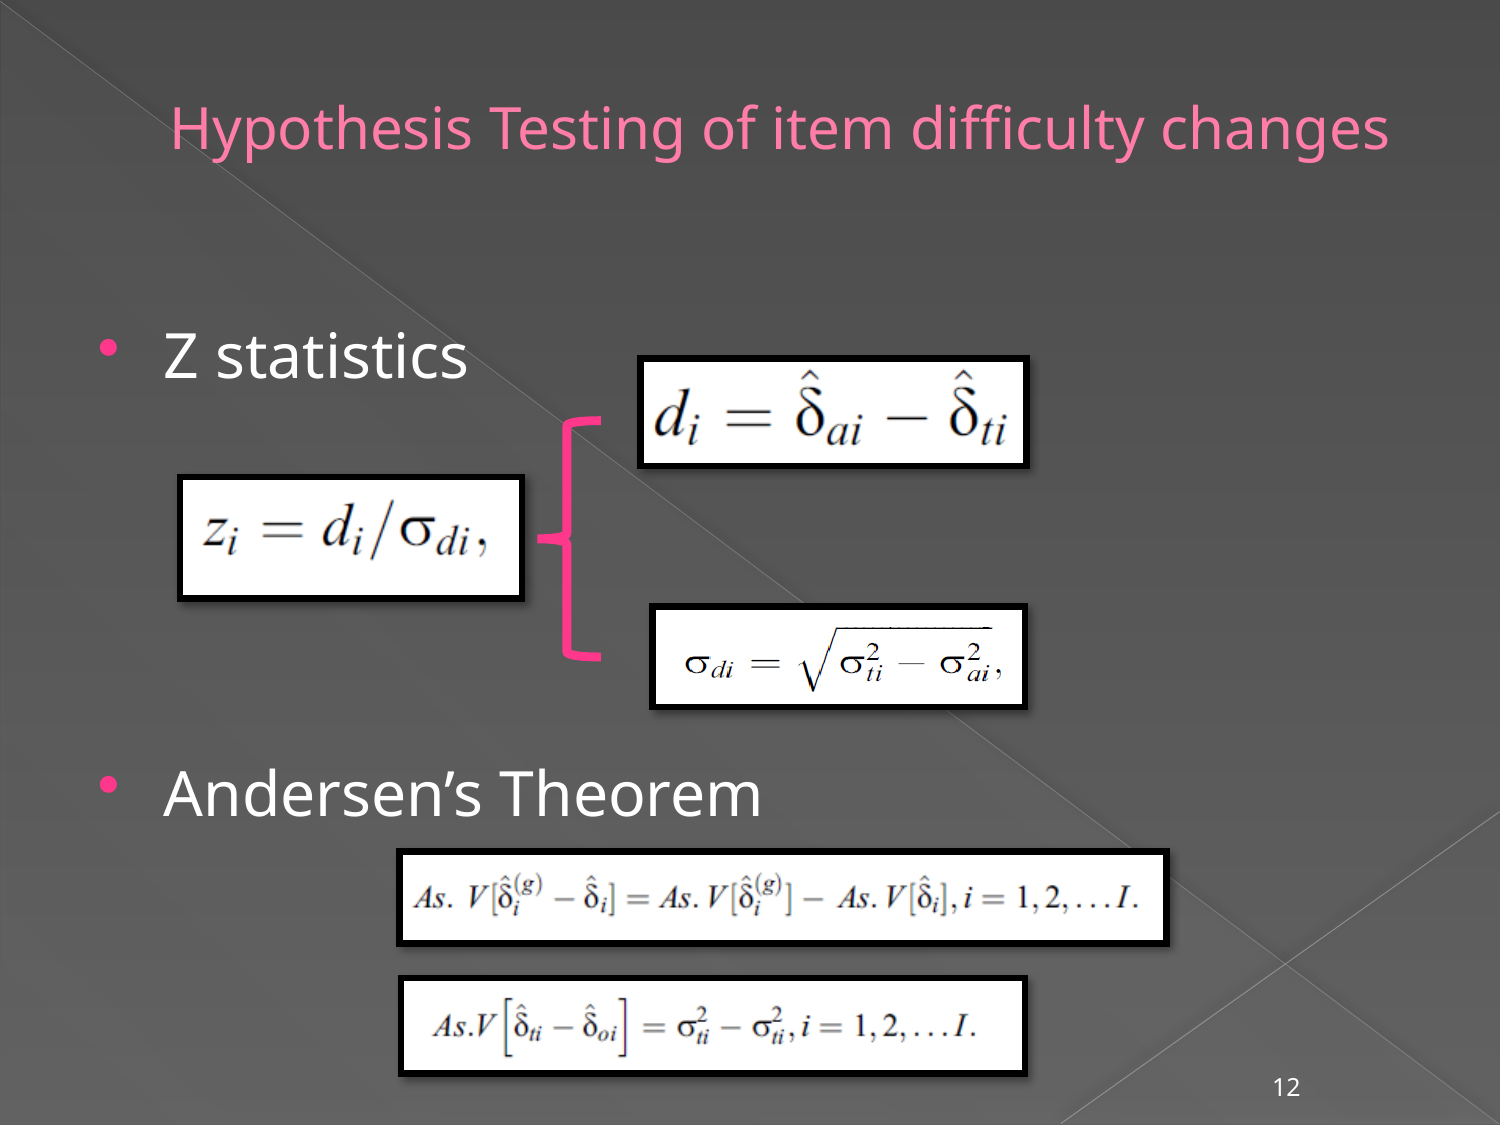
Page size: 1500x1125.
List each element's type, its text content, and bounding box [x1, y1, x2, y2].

title Hypothesis Testing of item difficulty changes [75, 43, 1425, 209]
picture [402, 854, 1164, 941]
list Z statistics Andersen’s Theorem [75, 308, 1425, 1059]
picture [655, 609, 1022, 705]
text_box [537, 419, 598, 658]
picture [404, 981, 1022, 1071]
slide_number 12 [1245, 1063, 1328, 1113]
picture [643, 361, 1024, 464]
picture [182, 479, 520, 596]
